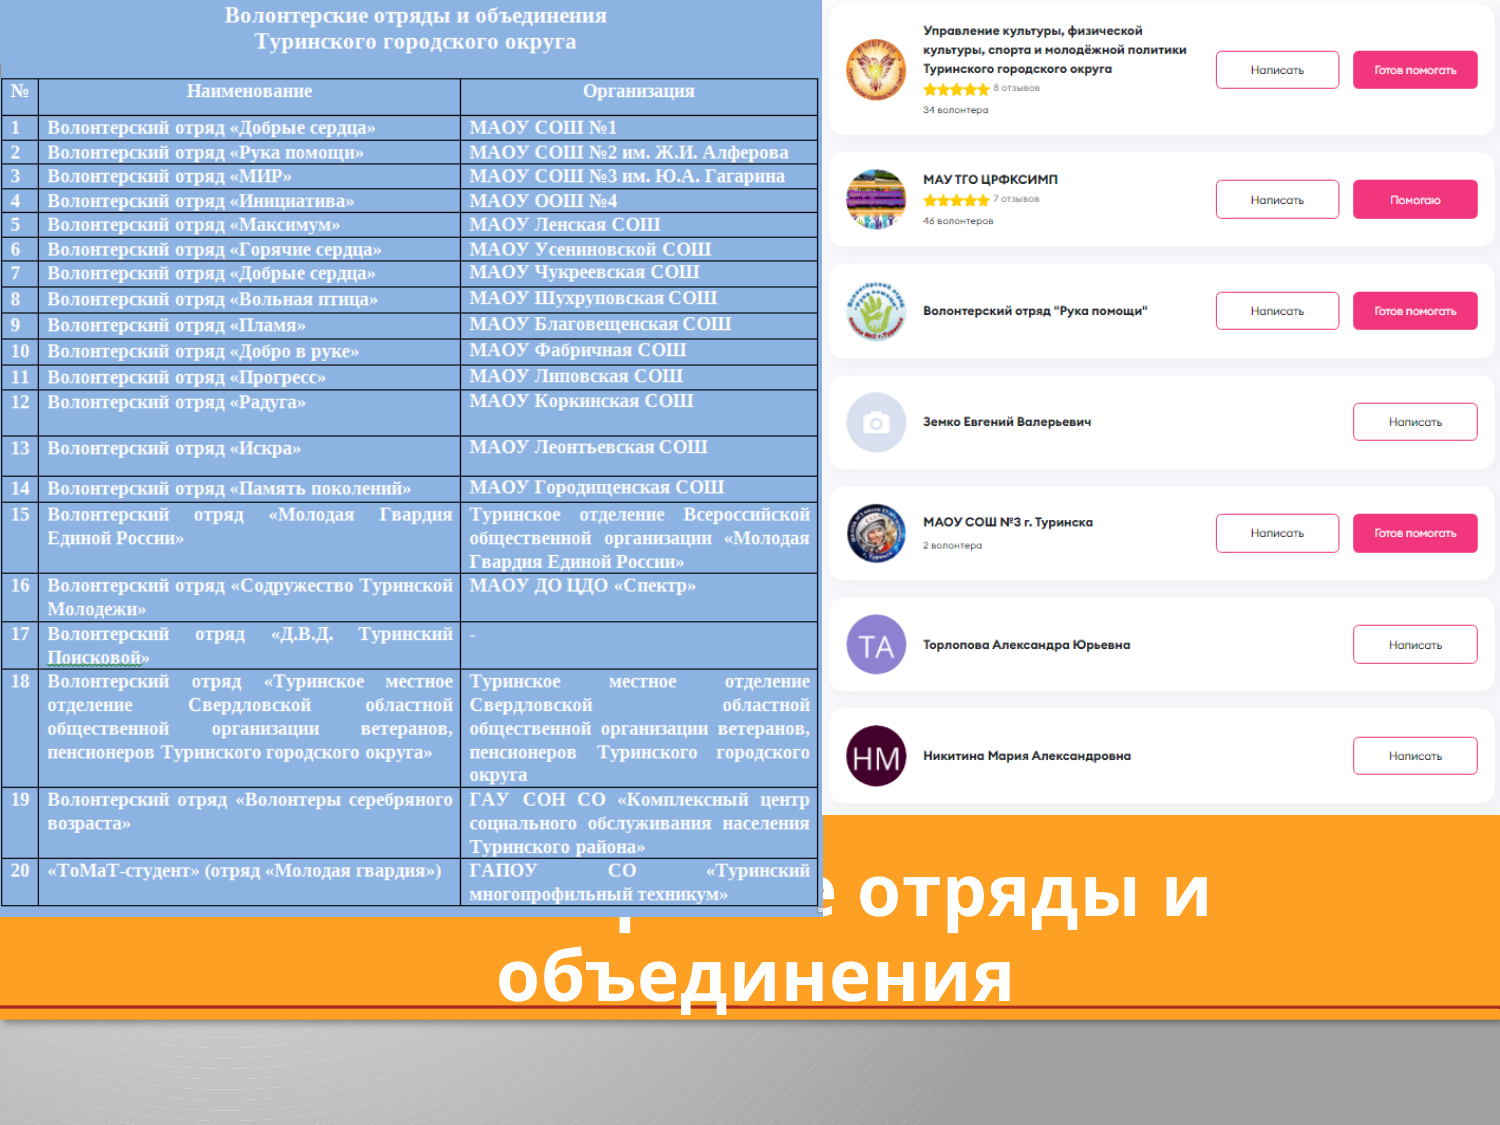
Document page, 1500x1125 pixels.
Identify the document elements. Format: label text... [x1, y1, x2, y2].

picture [0, 0, 1500, 918]
text_box Волонтёрские отряды и объединения [74, 835, 1438, 1024]
